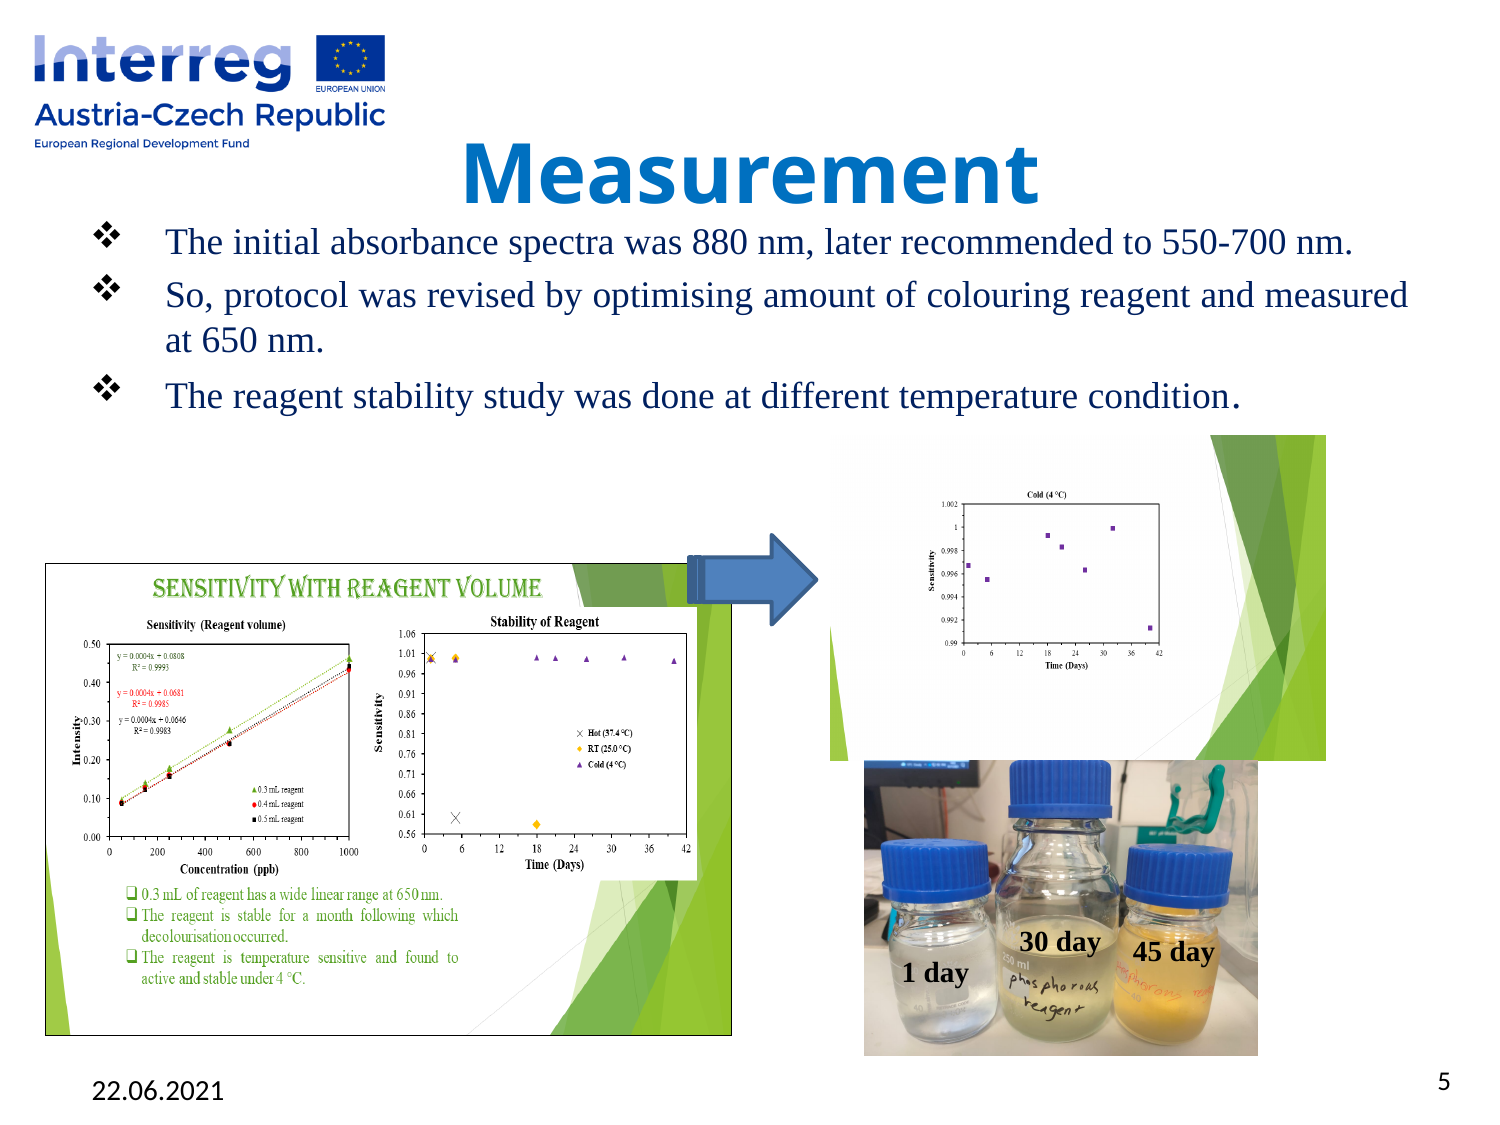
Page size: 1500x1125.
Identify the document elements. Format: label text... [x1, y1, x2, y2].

title Measurement [75, 116, 1425, 223]
picture [830, 435, 1327, 1057]
text_box [687, 533, 819, 627]
picture [0, 0, 419, 202]
slide_number 5 [1375, 1056, 1466, 1111]
list The initial absorbance spectra was 880 nm, later recommended to 550-700 nm. So, protocol was revised by optimising amount of colouring reagent and measured at 650 nm. The reagent stability study was done at different temperature condition. [75, 223, 1425, 936]
picture [45, 562, 732, 1036]
